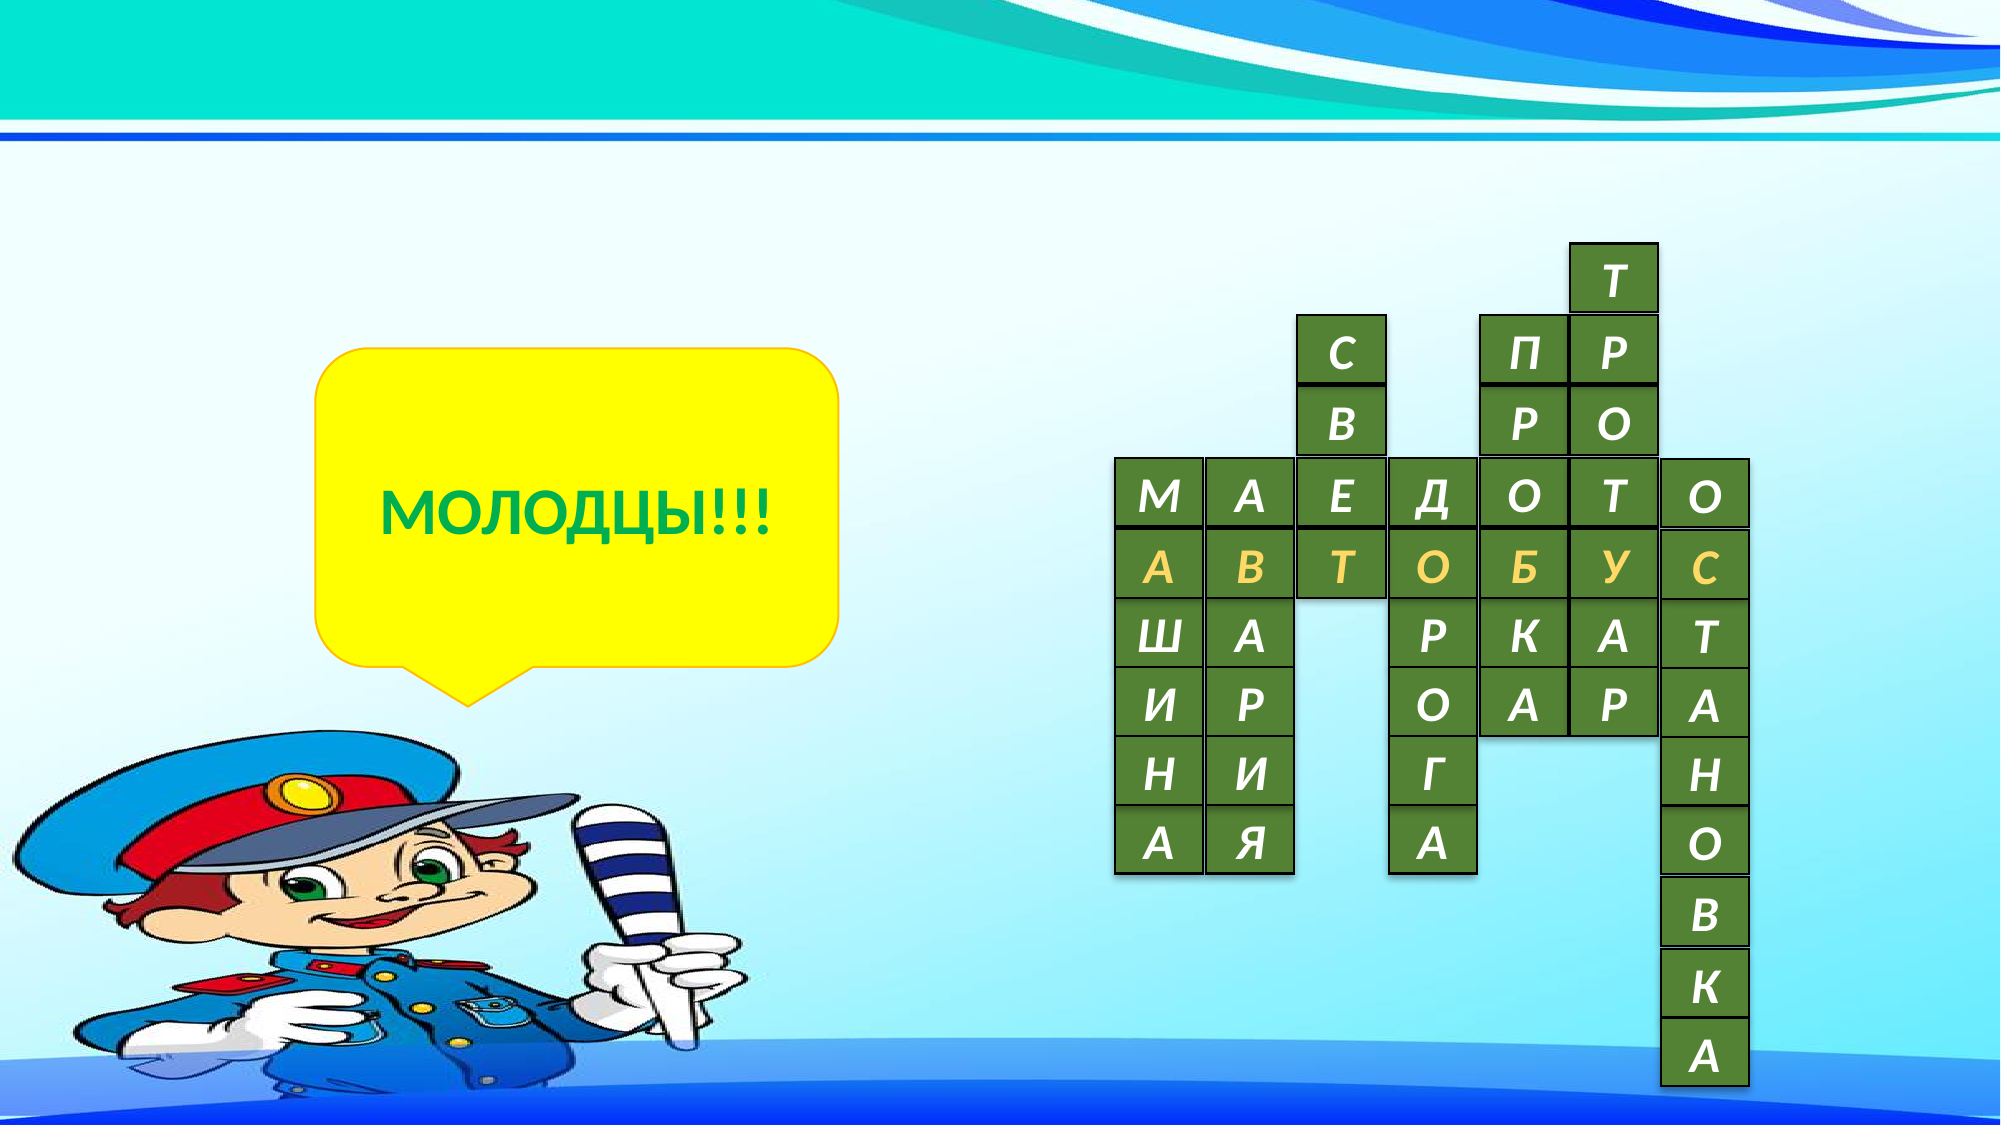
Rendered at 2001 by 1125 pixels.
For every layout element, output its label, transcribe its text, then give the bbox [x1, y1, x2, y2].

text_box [1114, 243, 1750, 1087]
picture [0, 0, 2001, 1125]
text_box МОЛОДЦЫ!!! [314, 347, 840, 708]
